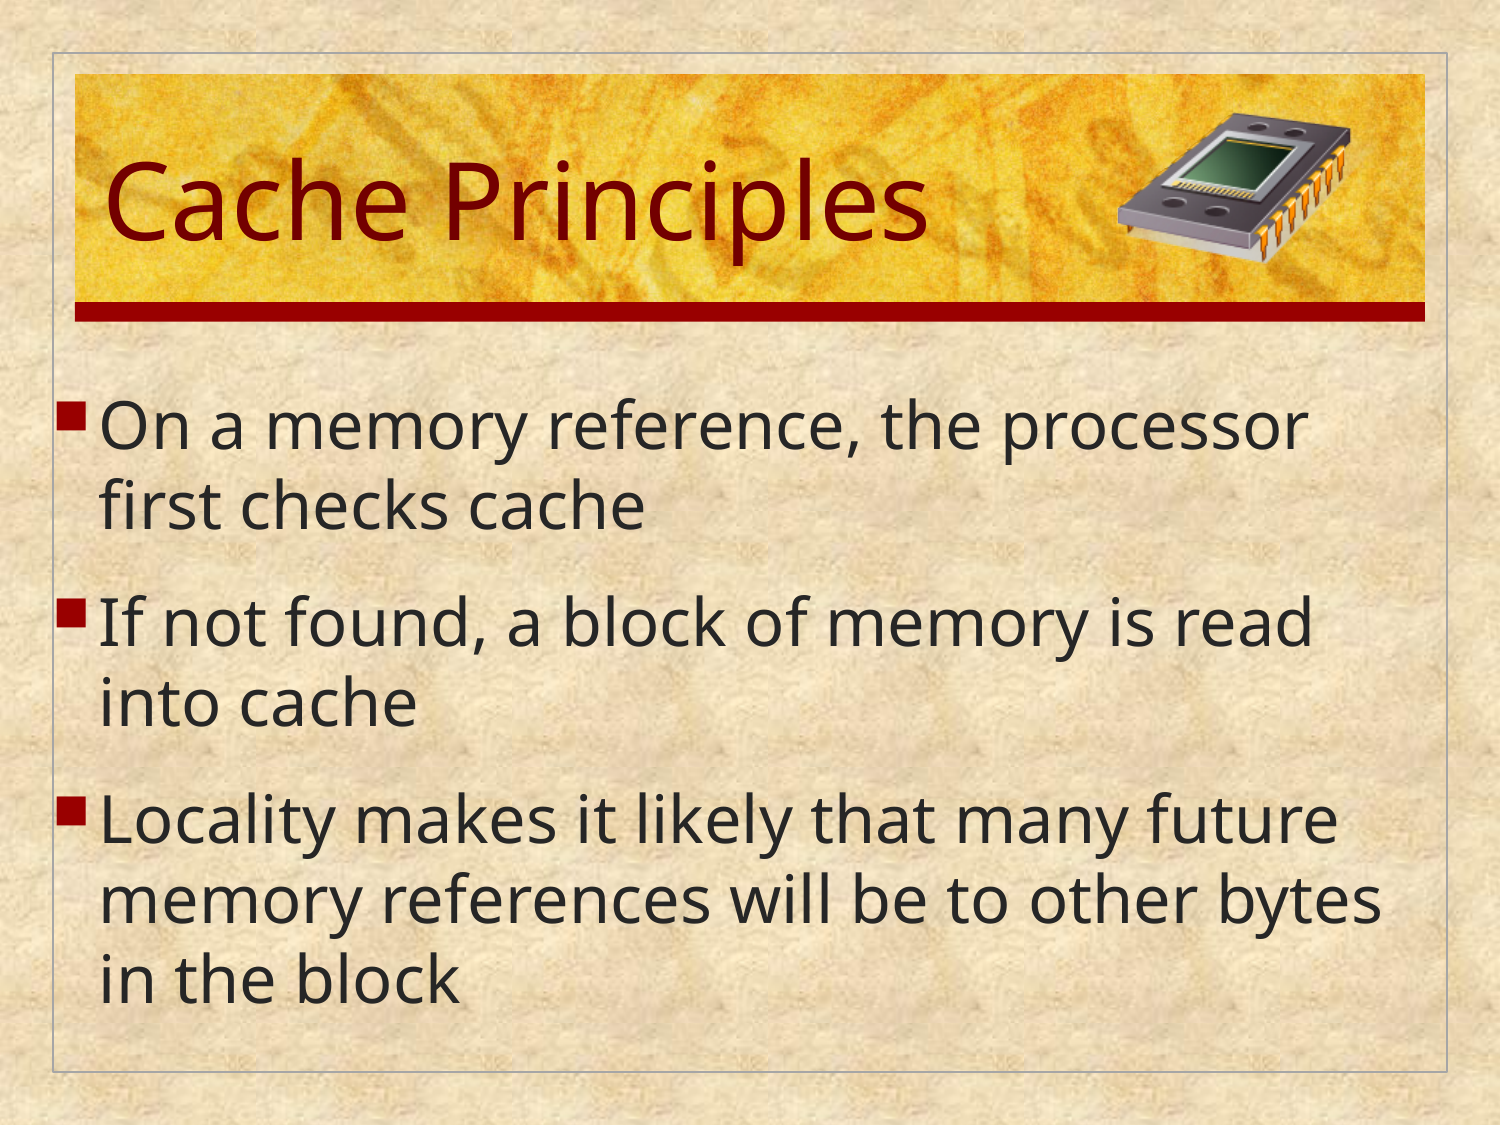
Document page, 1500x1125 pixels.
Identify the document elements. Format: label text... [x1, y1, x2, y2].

title Cache Principles [87, 74, 988, 263]
picture [0, 0, 1500, 1125]
list On a memory reference, the processor first checks cache If not found, a block of memory is read into cache Locality makes it likely that many future memory references will be to other bytes in the block [37, 374, 1438, 1076]
